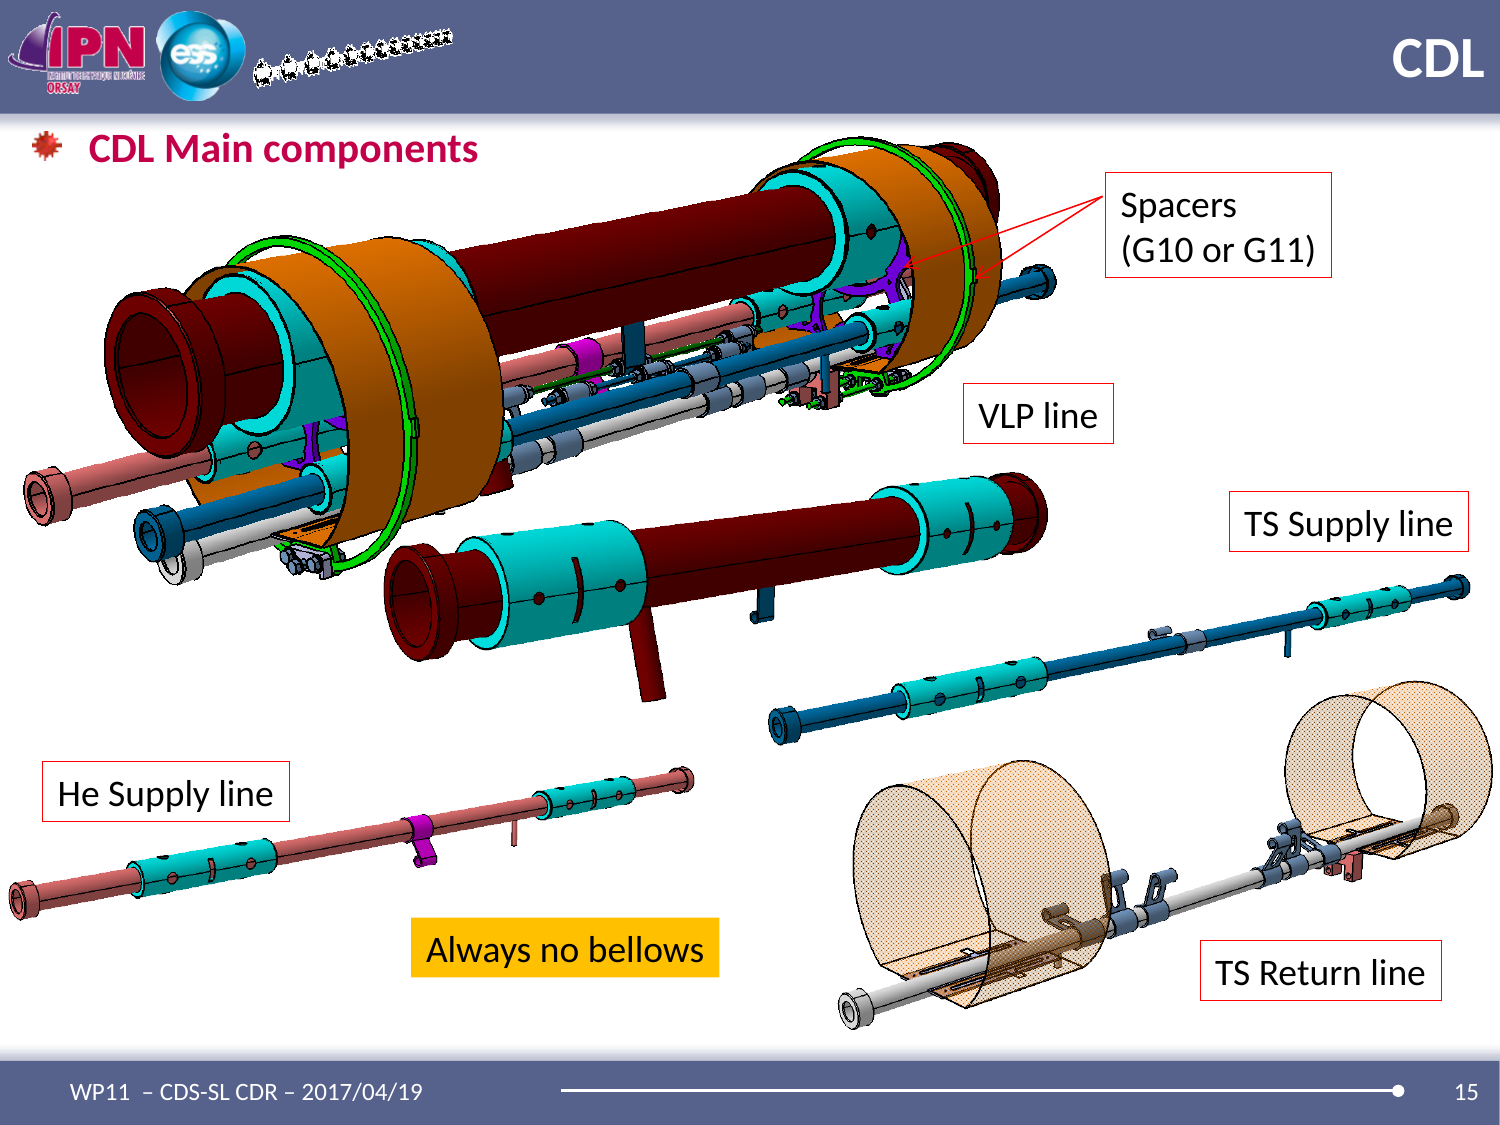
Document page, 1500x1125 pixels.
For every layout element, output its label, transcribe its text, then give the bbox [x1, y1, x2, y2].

text_box Spacers (G10 or G11) [1105, 172, 1332, 278]
text_box TS Supply line [1229, 491, 1469, 543]
text_box Always no bellows [411, 917, 720, 978]
title CDL [159, 0, 1500, 113]
picture [0, 125, 1500, 1039]
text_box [974, 195, 1103, 280]
text_box VLP line [1072, 383, 1114, 444]
picture [5, 11, 159, 101]
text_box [903, 195, 973, 268]
list CDL Main components [29, 113, 1500, 244]
